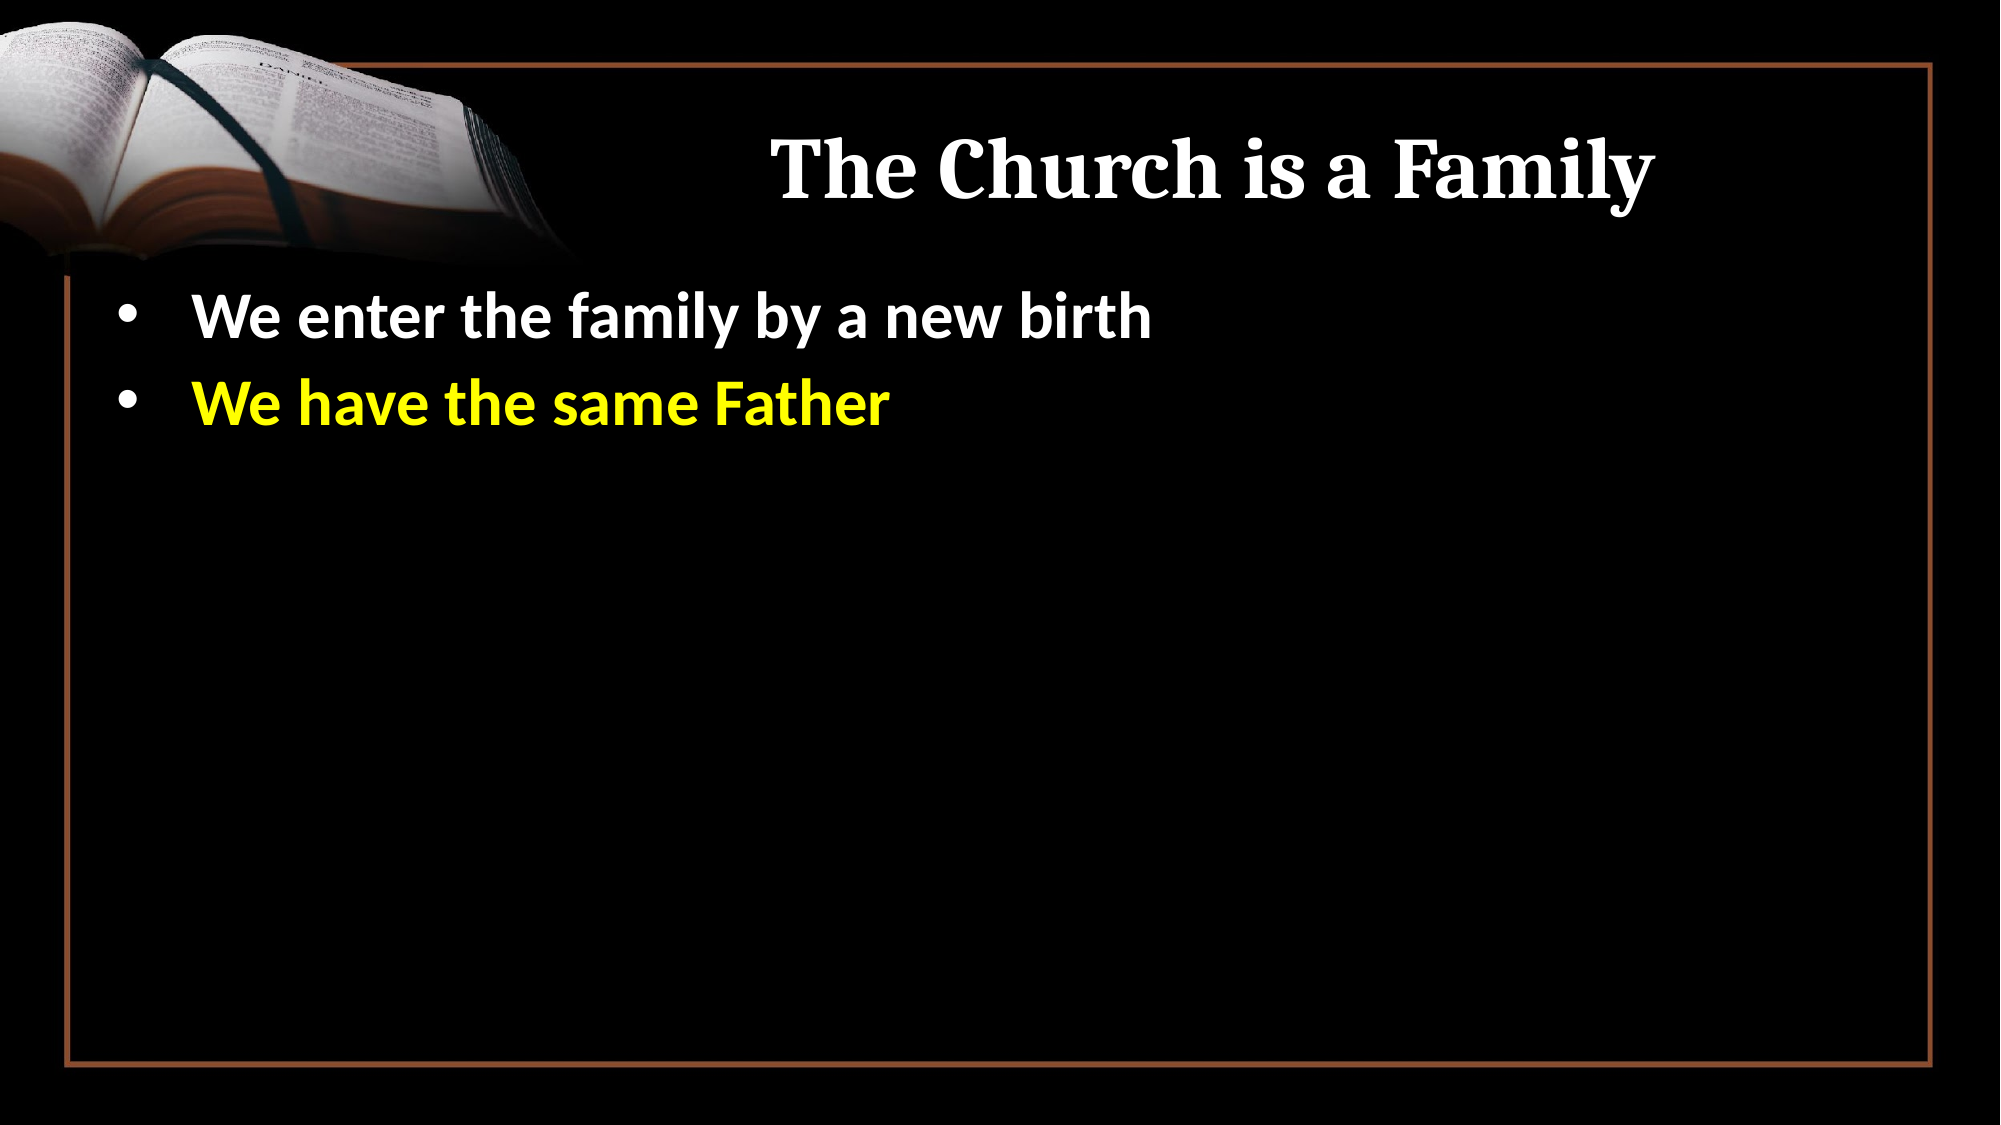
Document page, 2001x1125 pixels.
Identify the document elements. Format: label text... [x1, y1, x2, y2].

title The Church is a Family [488, 49, 1940, 293]
picture [0, 0, 2000, 1125]
text_box We enter the family by a new birth We have the same Father [101, 264, 1892, 446]
